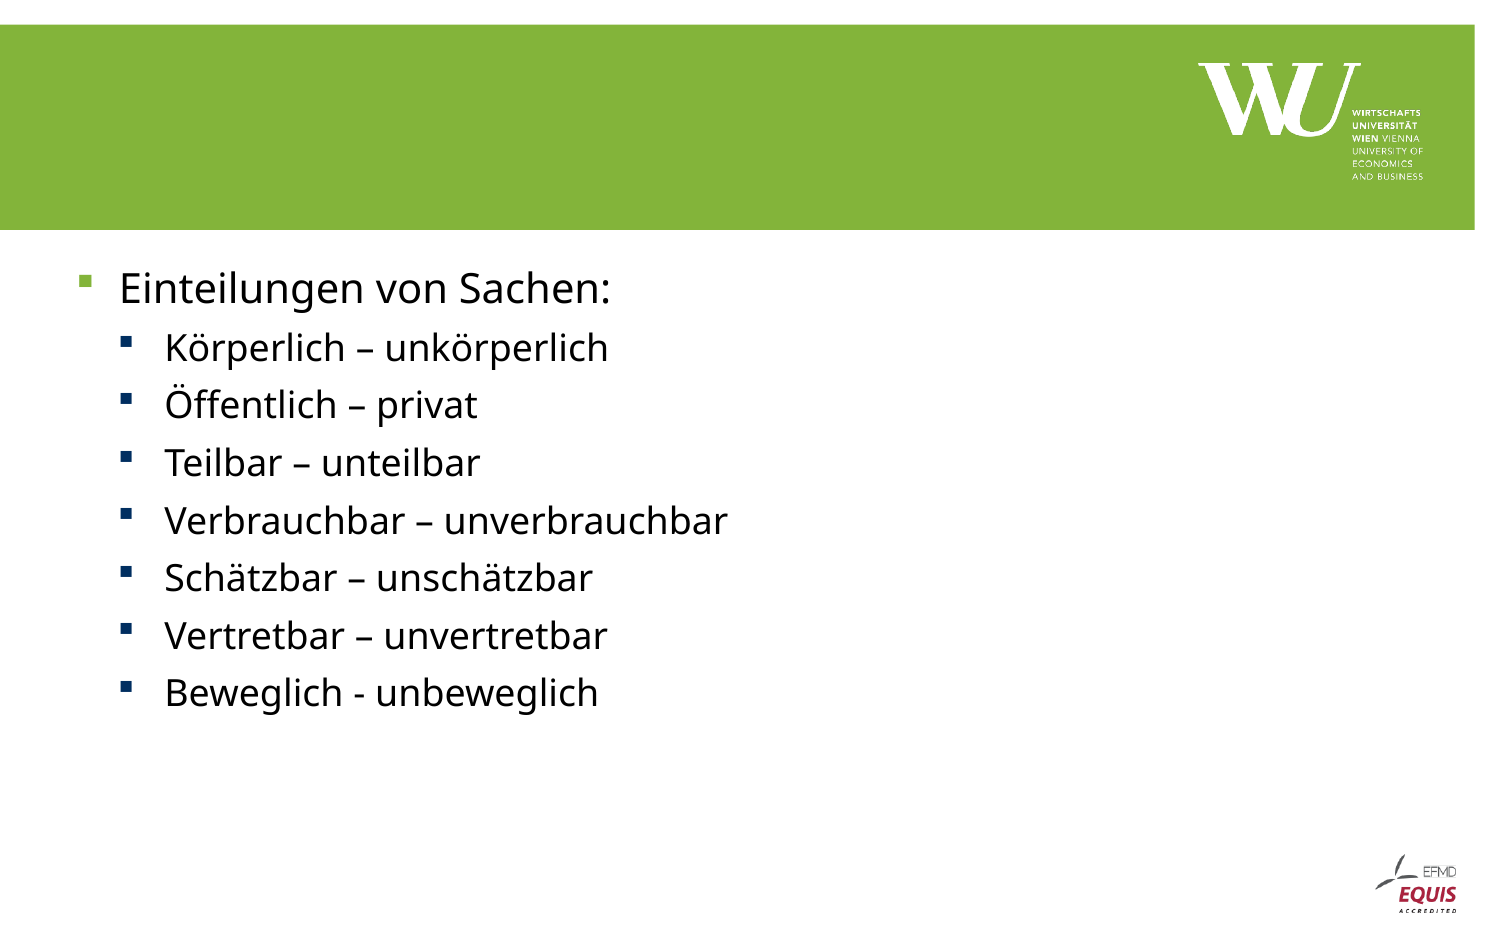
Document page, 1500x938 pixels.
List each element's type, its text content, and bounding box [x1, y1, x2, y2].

picture [1198, 63, 1423, 182]
picture [1375, 854, 1456, 913]
list Einteilungen von Sachen: Körperlich – unkörperlich Öffentlich – privat Teilbar – unteilbar Verbrauchbar – unverbrauchbar Schätzbar – unschätzbar Vertretbar – unvertretbar Beweglich - unbeweglich [75, 253, 1352, 855]
